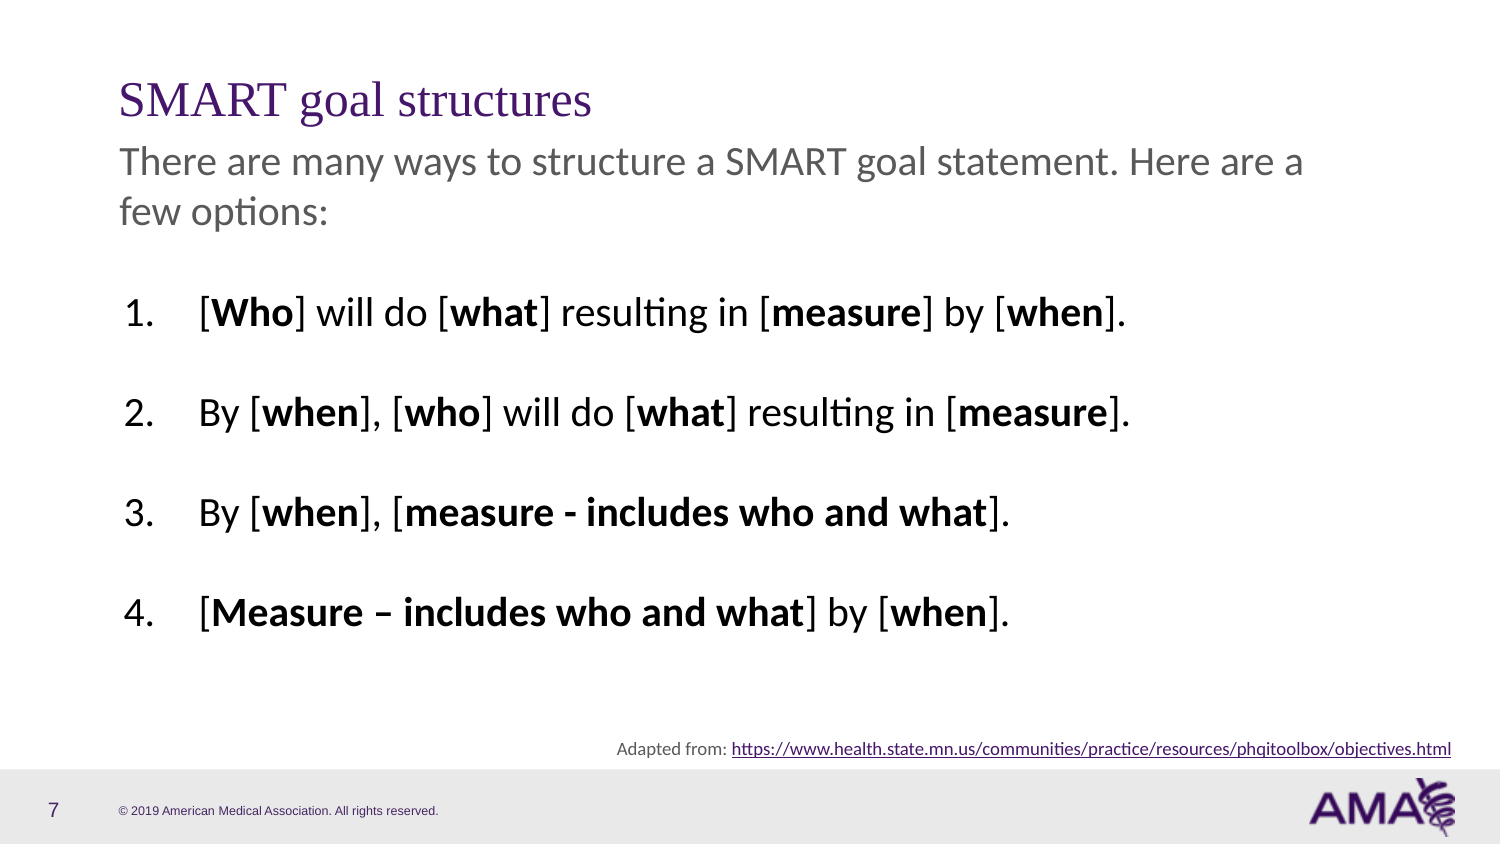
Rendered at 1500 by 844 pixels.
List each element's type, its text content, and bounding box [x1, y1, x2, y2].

text_box Adapted from: https://www.health.state.mn.us/communities/practice/resources/phqitoolbox/objectives.html [602, 729, 1467, 790]
picture [1309, 790, 1455, 837]
text_box There are many ways to structure a SMART goal statement. Here are a few options: [104, 126, 1359, 242]
title SMART goal structures [103, 22, 1397, 170]
slide_number 7 [32, 786, 185, 832]
text_box [Who] will do [what] resulting in [measure] by [when]. By [when], [who] will do [what] resulting in [measure]. By [when], [measure - includes who and what]. [Measure – includes who and what] by [when]. [108, 242, 1330, 643]
